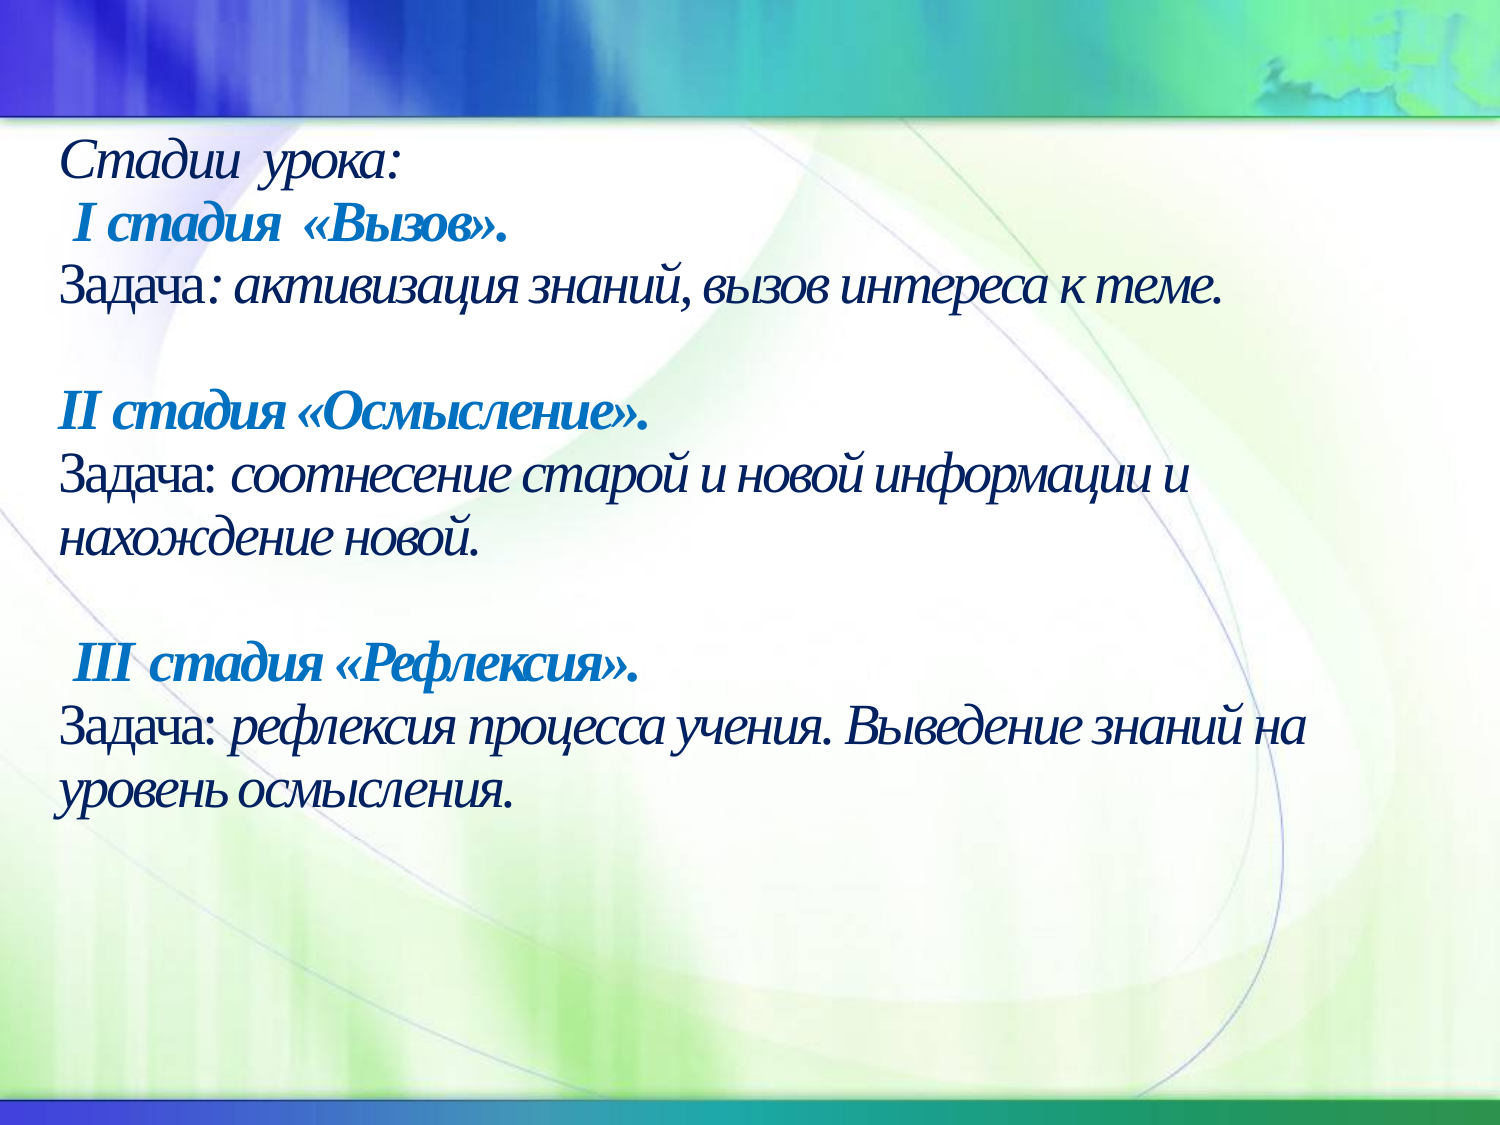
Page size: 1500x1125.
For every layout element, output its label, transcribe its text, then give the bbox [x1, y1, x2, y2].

picture [0, 0, 1500, 1125]
title Стадии урока: I стадия «Вызов». Задача: активизация знаний, вызов интереса к теме. II стадия «Осмысление». Задача: соотнесение старой и новой информации и нахождение новой. III стадия «Рефлексия». Задача: рефлексия процесса учения. Выведение знаний на уровень осмысления. [58, 37, 1438, 965]
